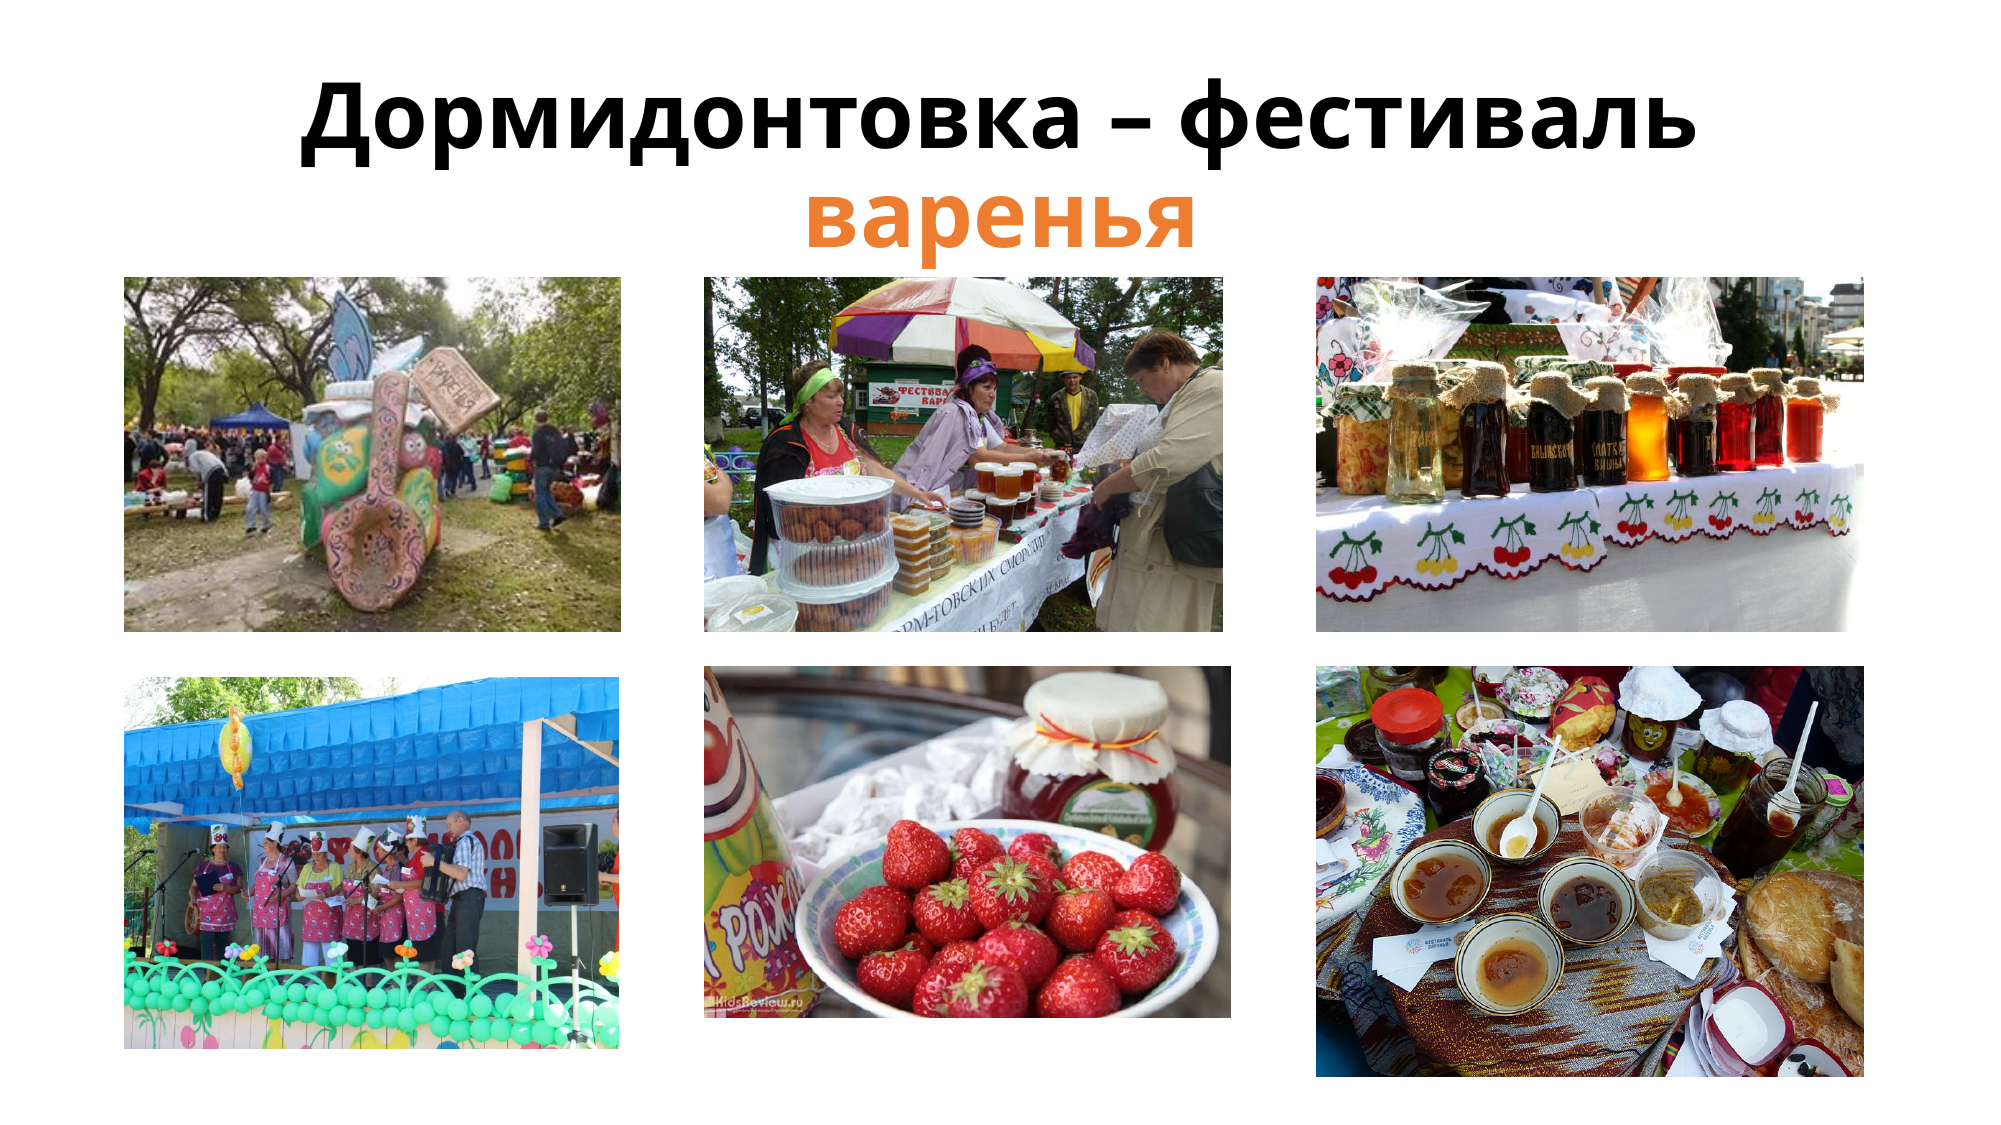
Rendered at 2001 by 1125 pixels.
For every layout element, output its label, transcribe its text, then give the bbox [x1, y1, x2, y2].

picture [704, 666, 1231, 1018]
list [124, 277, 621, 632]
picture [1316, 666, 1864, 1077]
picture [124, 677, 619, 1049]
picture [704, 277, 1223, 632]
picture [1316, 277, 1864, 632]
title Дормидонтовка – фестиваль варенья [138, 60, 1864, 278]
